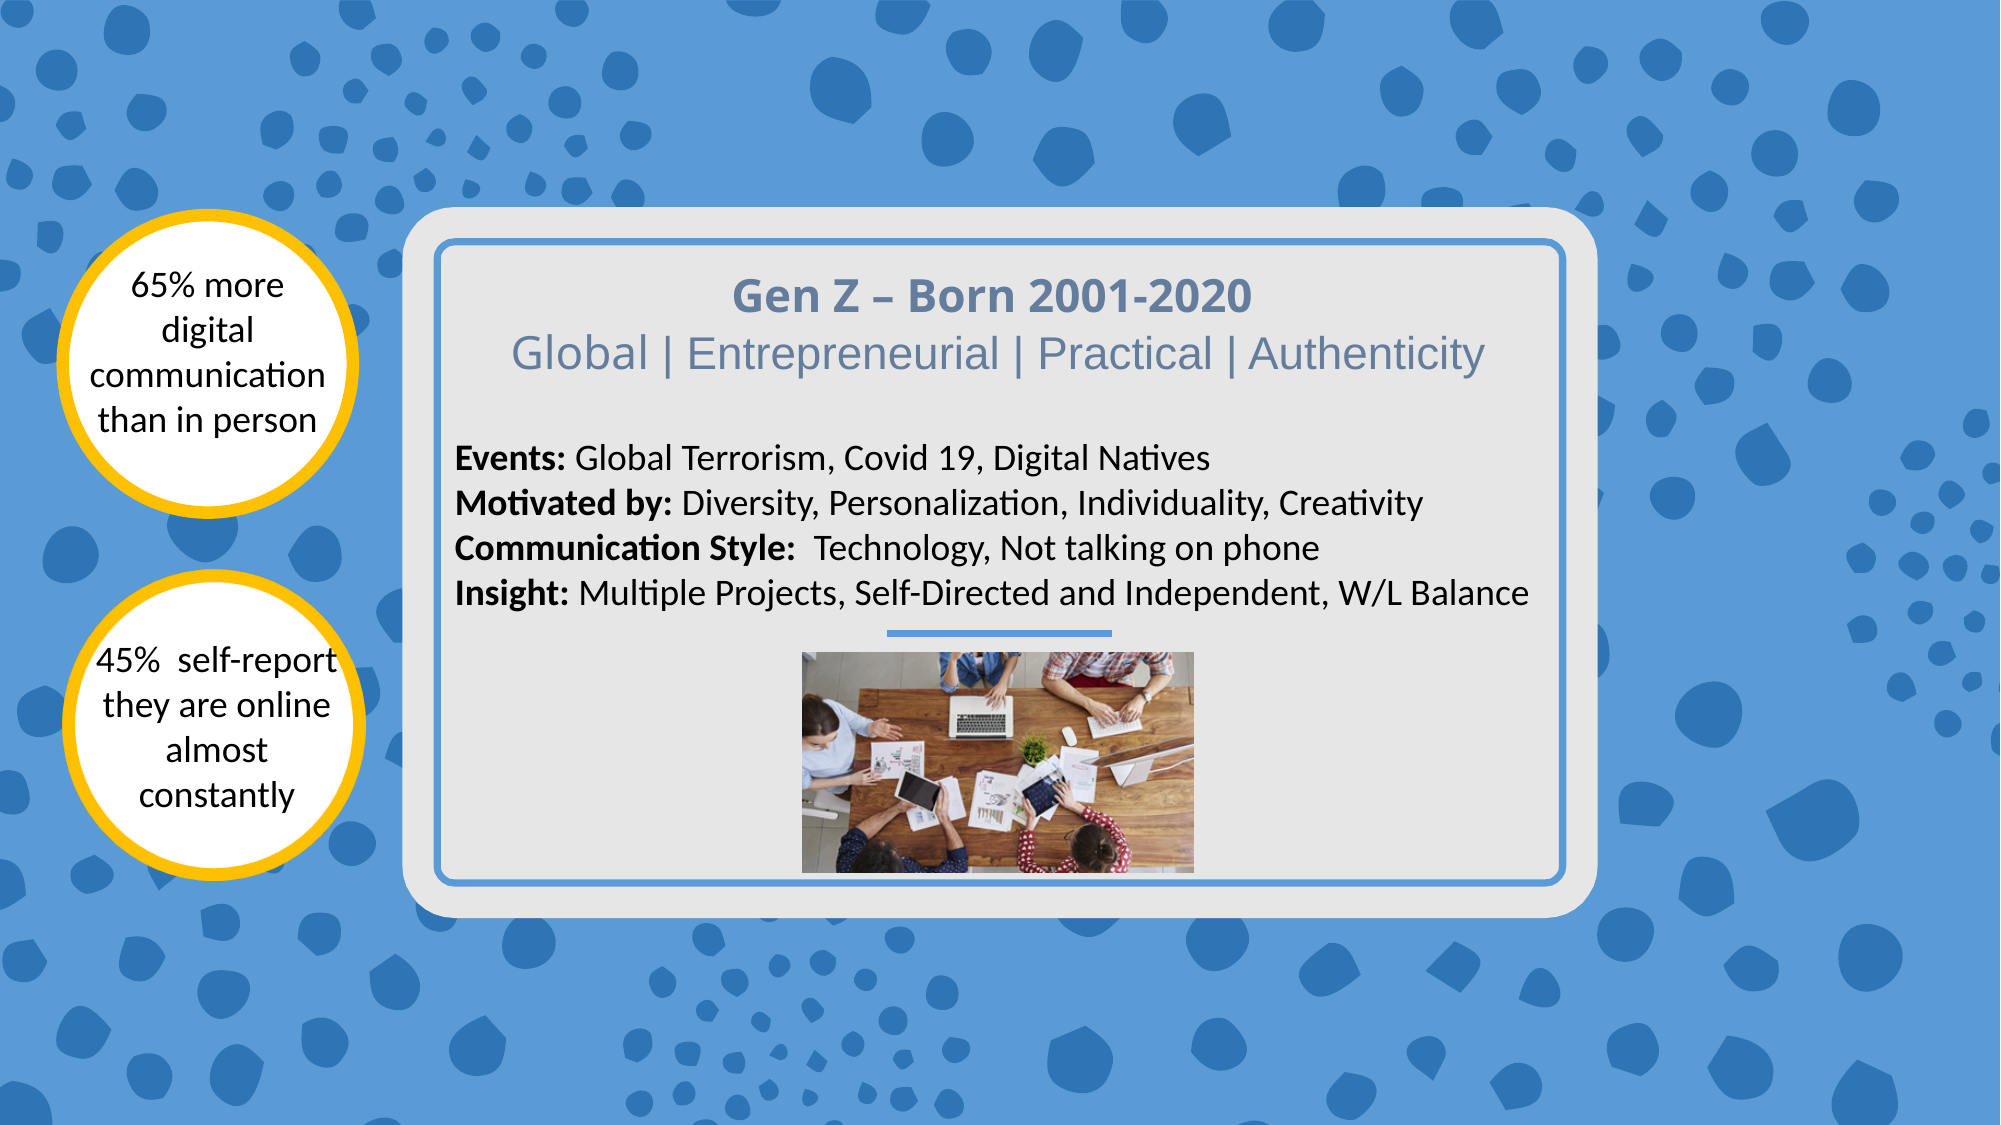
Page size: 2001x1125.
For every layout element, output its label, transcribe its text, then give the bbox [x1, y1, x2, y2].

text_box [345, 312, 354, 416]
picture [802, 652, 1195, 874]
text_box [61, 311, 71, 417]
text_box Events: Global Terrorism, Covid 19, Digital Natives Motivated by: Diversity, Personalization, Individuality, Creativity Communication Style: Technology, Not talking on phone Insight: Multiple Projects, Self-Directed and Independent, W/L Balance [440, 425, 1557, 711]
text_box [86, 448, 329, 514]
text_box 65% more digital communicationthan in person [71, 252, 345, 448]
picture [62, 569, 366, 881]
text_box [110, 214, 305, 252]
title Gen Z – Born 2001-2020 Global | Entrepreneurial | Practical | Authenticity [456, 256, 1541, 392]
